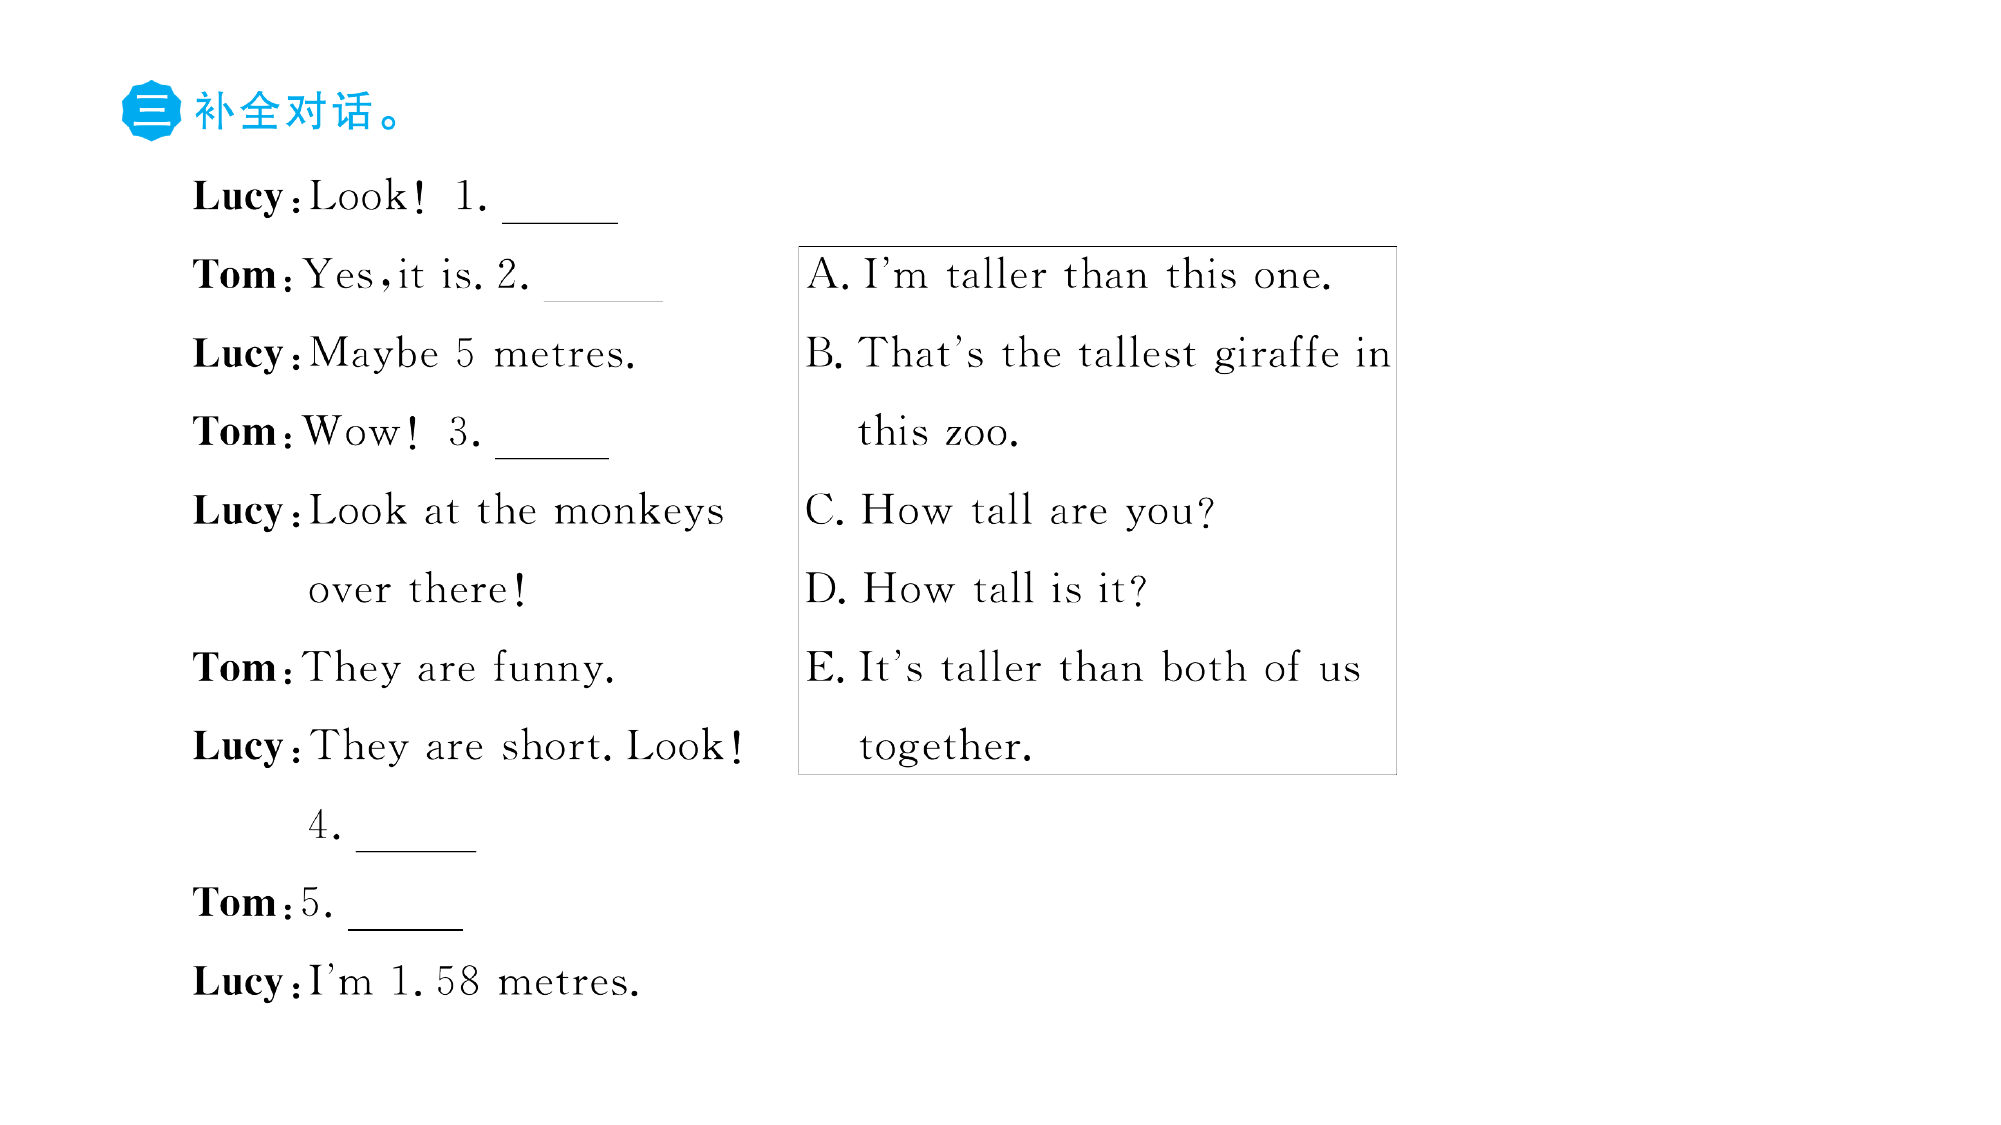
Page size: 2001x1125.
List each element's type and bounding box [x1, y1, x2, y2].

picture [118, 71, 1535, 1017]
